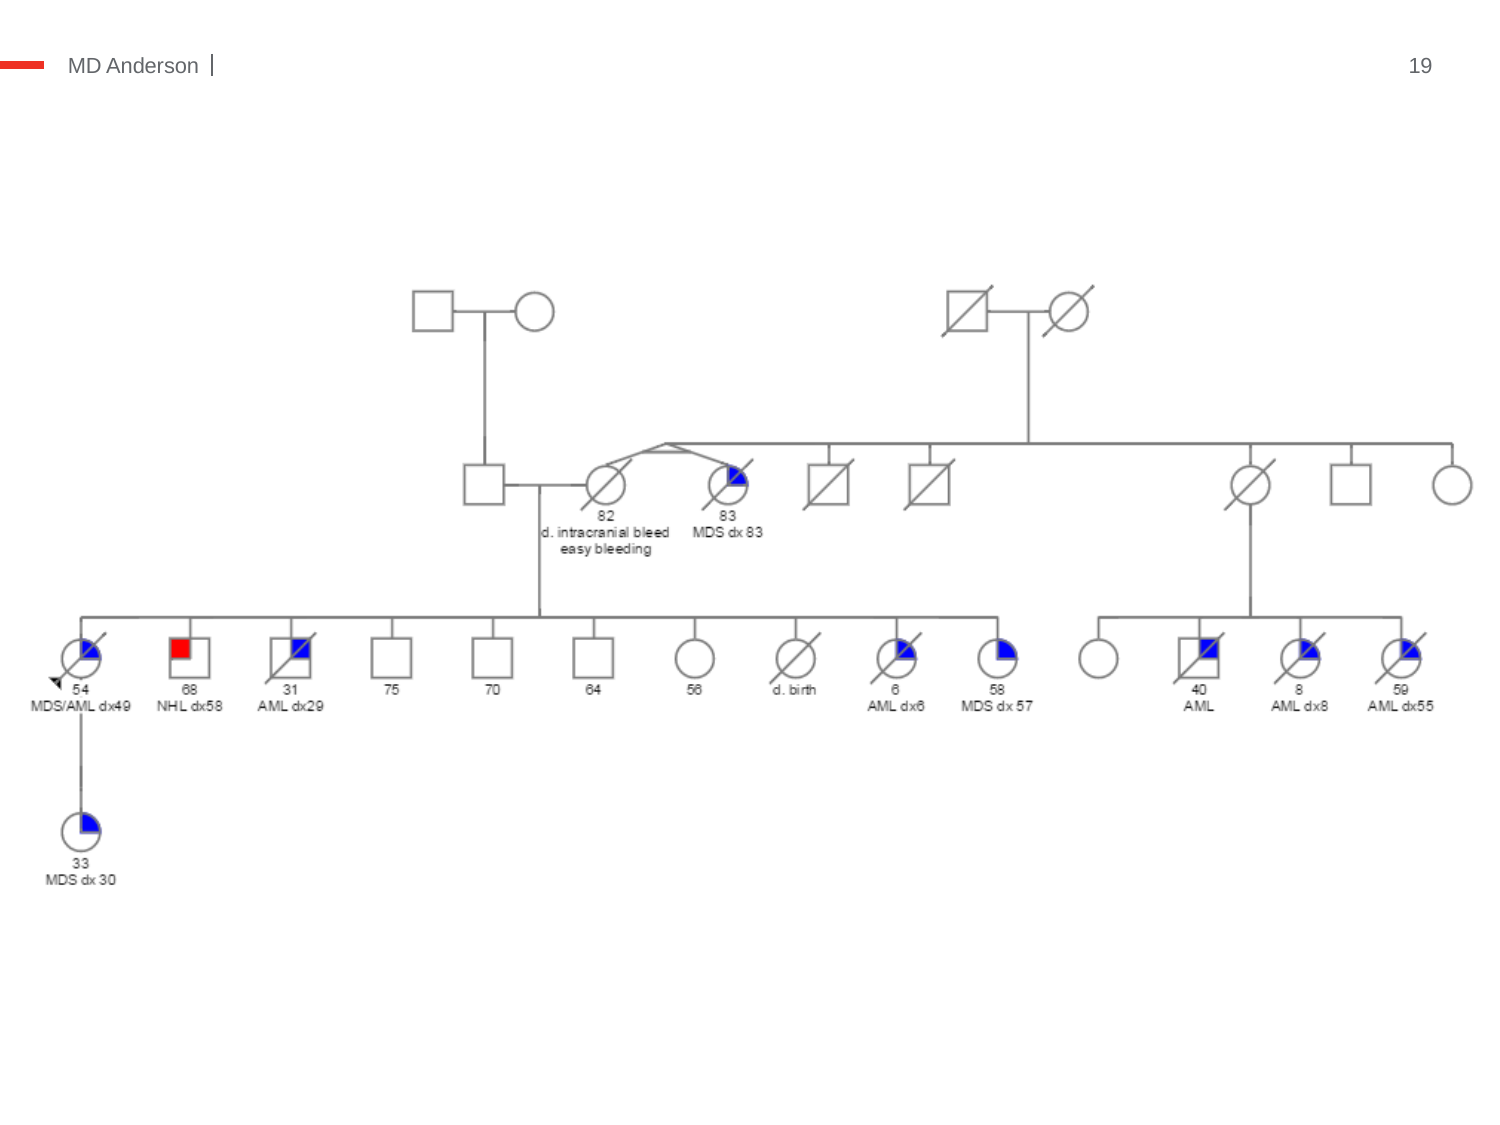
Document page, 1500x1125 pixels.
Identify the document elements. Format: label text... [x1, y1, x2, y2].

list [0, 227, 1500, 940]
slide_number 19 [1383, 51, 1433, 79]
